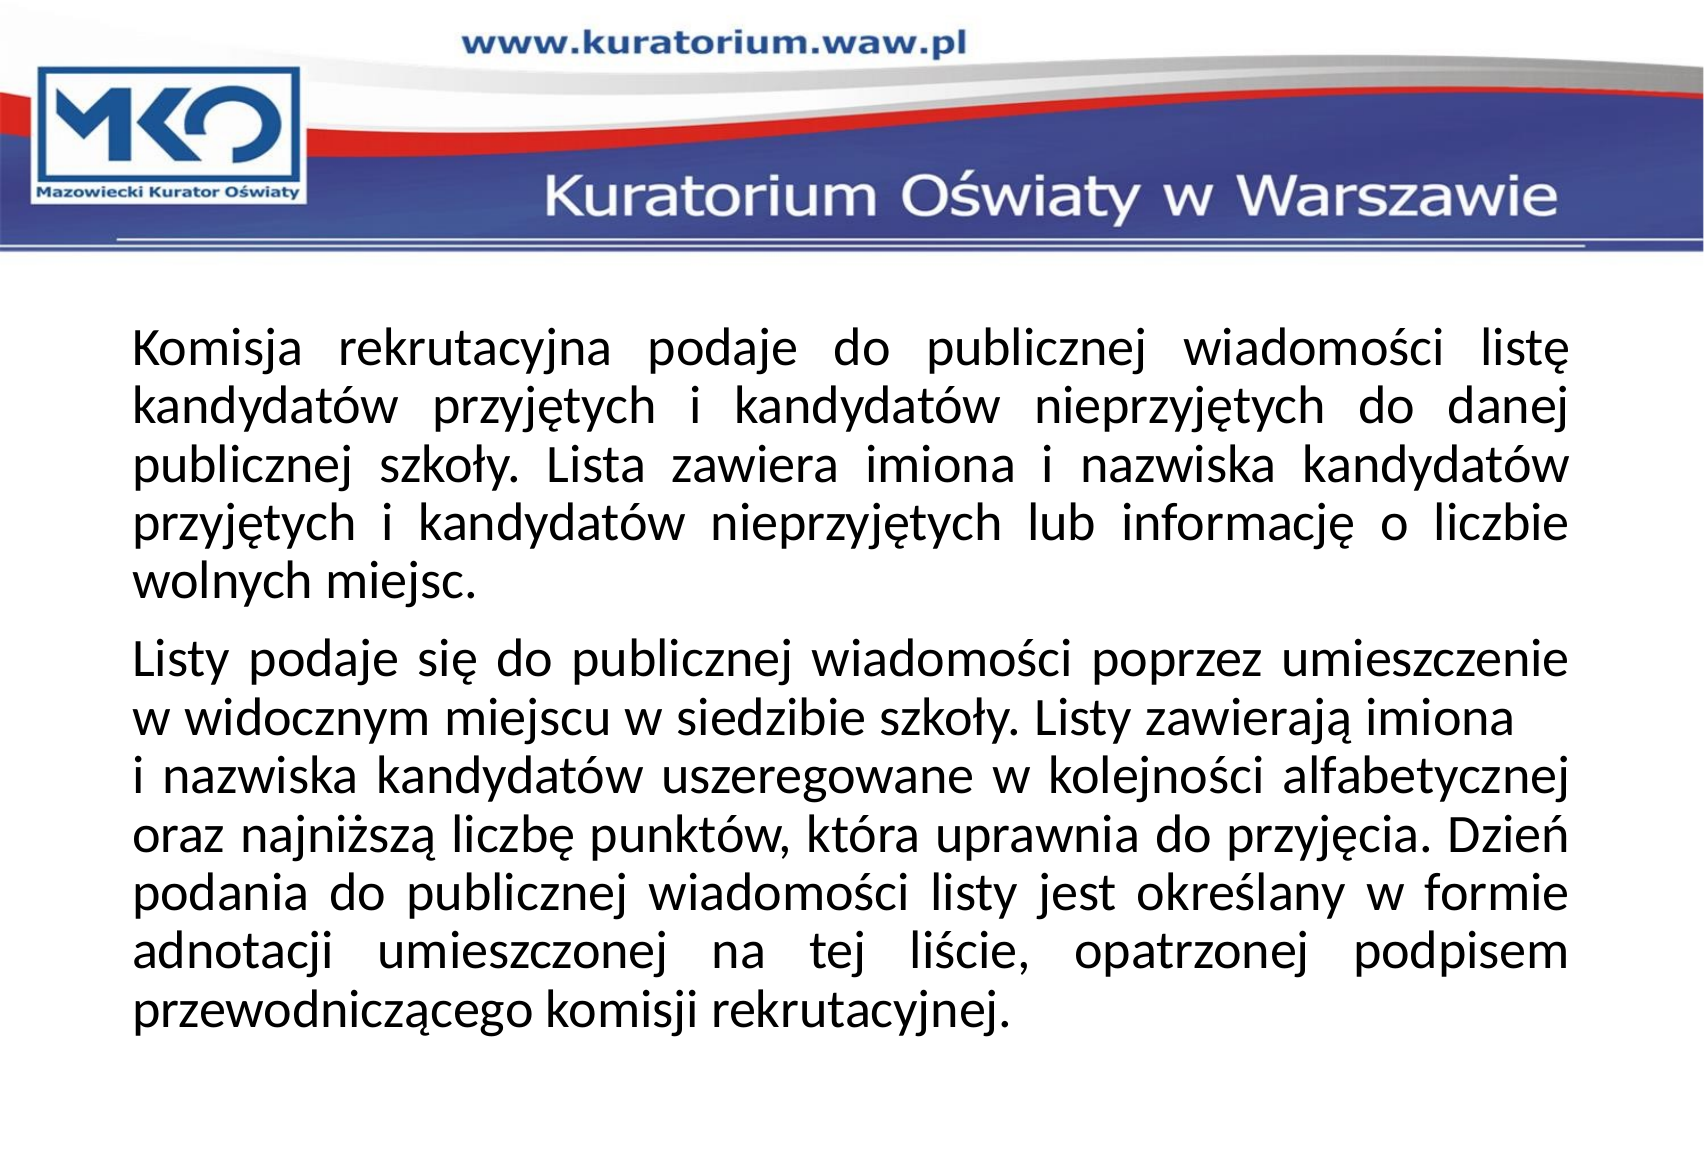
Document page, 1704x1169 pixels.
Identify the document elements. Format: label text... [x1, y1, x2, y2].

list Komisja rekrutacyjna podaje do publicznej wiadomości listę kandydatów przyjętych i kandydatów nieprzyjętych do danej publicznej szkoły. Lista zawiera imiona i nazwiska kandydatów przyjętych i kandydatów nieprzyjętych lub informację o liczbie wolnych miejsc. Listy podaje się do publicznej wiadomości poprzez umieszczenie w widocznym miejscu w siedzibie szkoły. Listy zawierają imiona i nazwiska kandydatów uszeregowane w kolejności alfabetycznej oraz najniższą liczbę punktów, która uprawnia do przyjęcia. Dzień podania do publicznej wiadomości listy jest określany w formie adnotacji umieszczonej na tej liście, opatrzonej podpisem przewodniczącego komisji rekrutacyjnej. [117, 311, 1587, 1053]
picture [0, 0, 1704, 1169]
